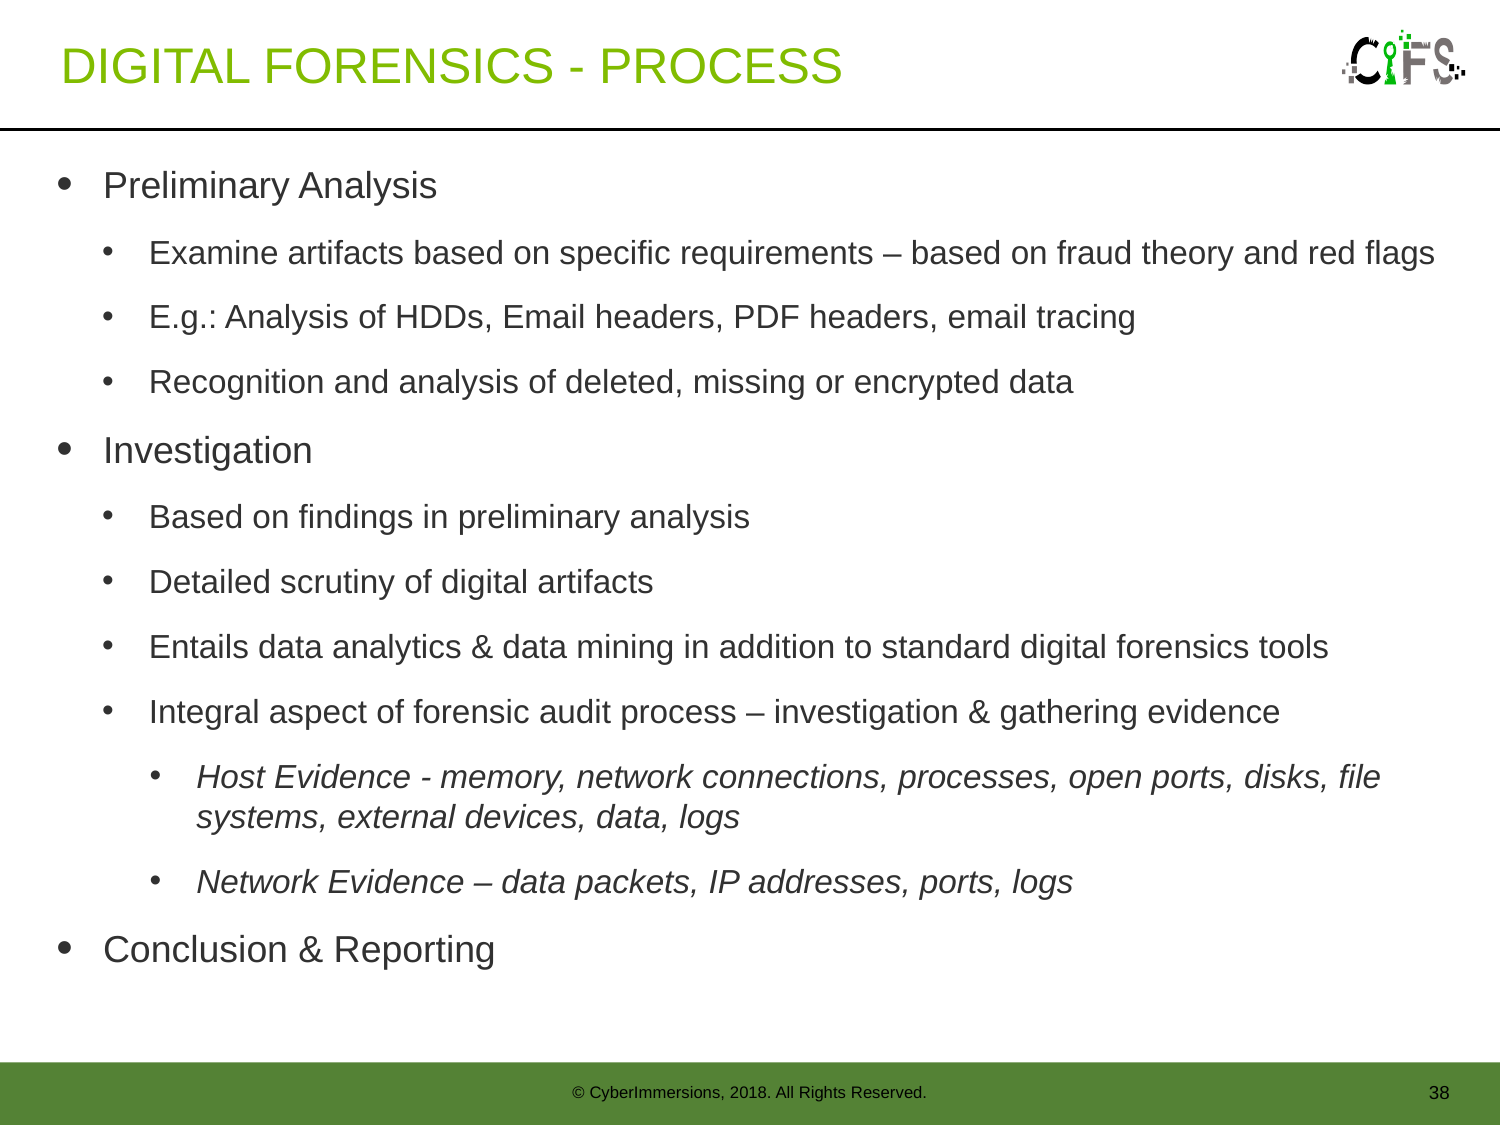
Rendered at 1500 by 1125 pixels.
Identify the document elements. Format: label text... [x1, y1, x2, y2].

list Preliminary Analysis Examine artifacts based on specific requirements – based on fraud theory and red flags E.g.: Analysis of HDDs, Email headers, PDF headers, email tracing Recognition and analysis of deleted, missing or encrypted data Investigation Based on findings in preliminary analysis Detailed scrutiny of digital artifacts Entails data analytics & data mining in addition to standard digital forensics tools Integral aspect of forensic audit process – investigation & gathering evidence Host Evidence - memory, network connections, processes, open ports, disks, file systems, external devices, data, logs Network Evidence – data packets, IP addresses, ports, logs Conclusion & Reporting [17, 160, 1459, 1035]
slide_number 38 [1320, 1071, 1450, 1113]
title Digital Forensics - Process [60, 33, 1252, 110]
picture [1340, 28, 1467, 87]
